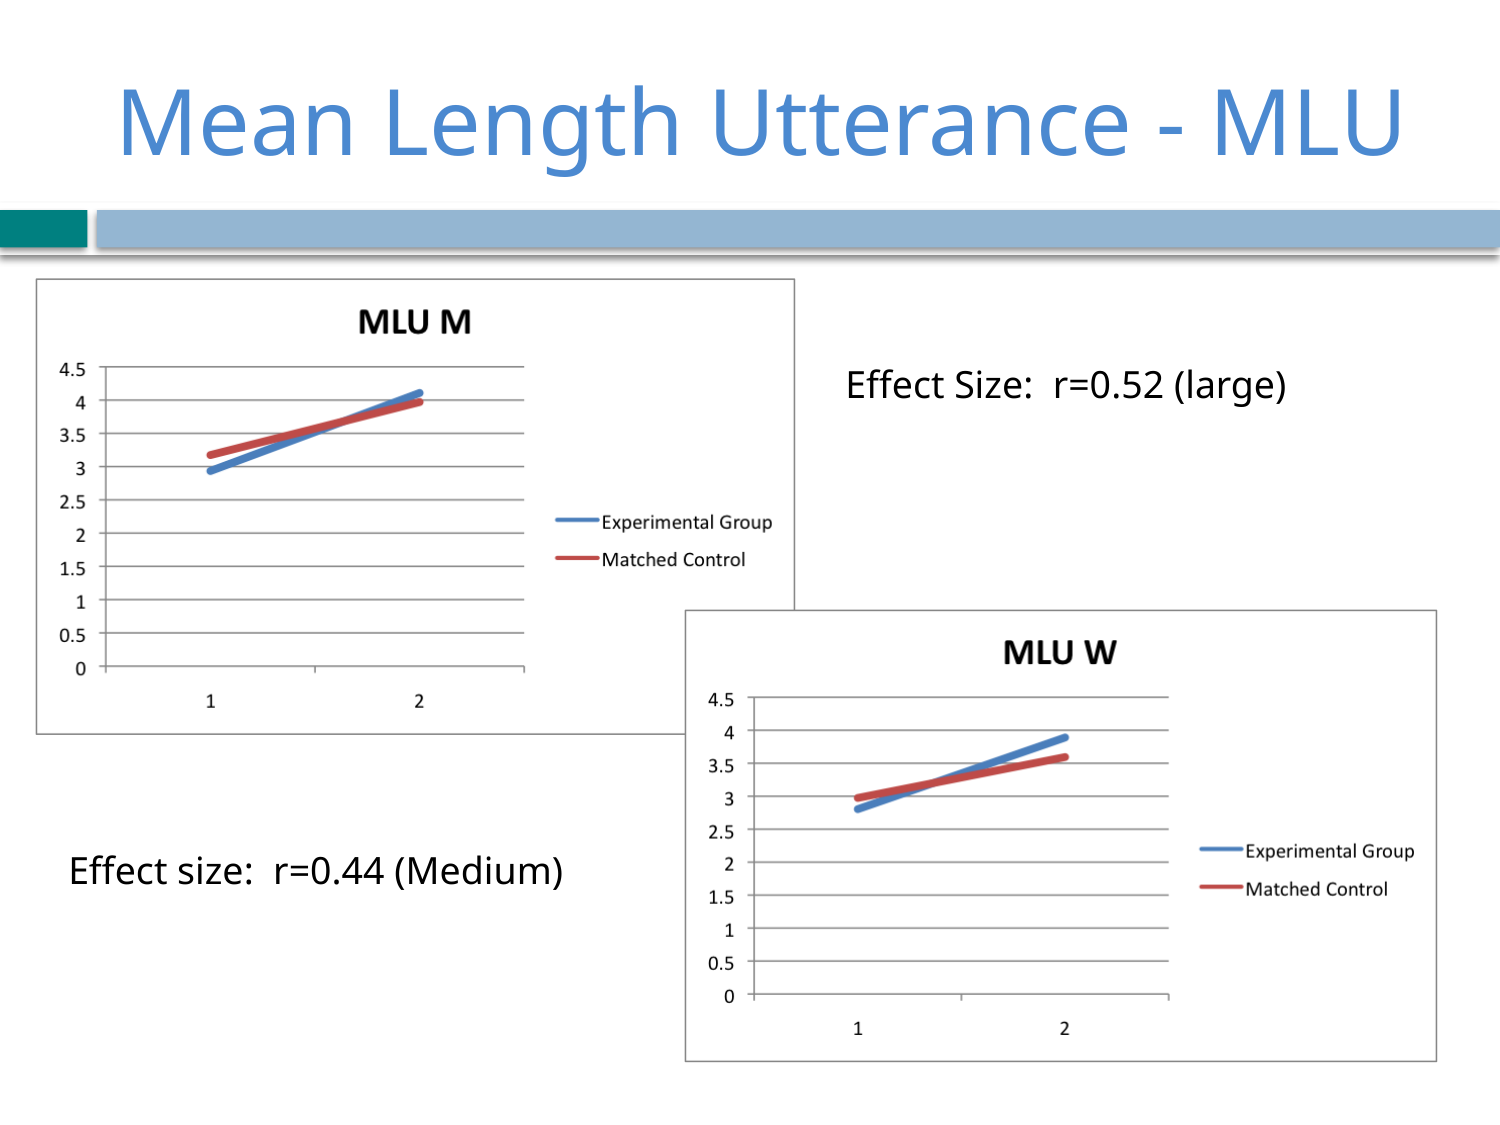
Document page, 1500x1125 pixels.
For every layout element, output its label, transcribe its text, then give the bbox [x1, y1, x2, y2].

title Mean Length Utterance - MLU [100, 37, 1438, 200]
picture [684, 609, 1439, 1063]
text_box Effect size: r=0.44 (Medium) [53, 839, 640, 899]
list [0, 276, 831, 736]
text_box Effect Size: r=0.52 (large) [835, 354, 1438, 414]
